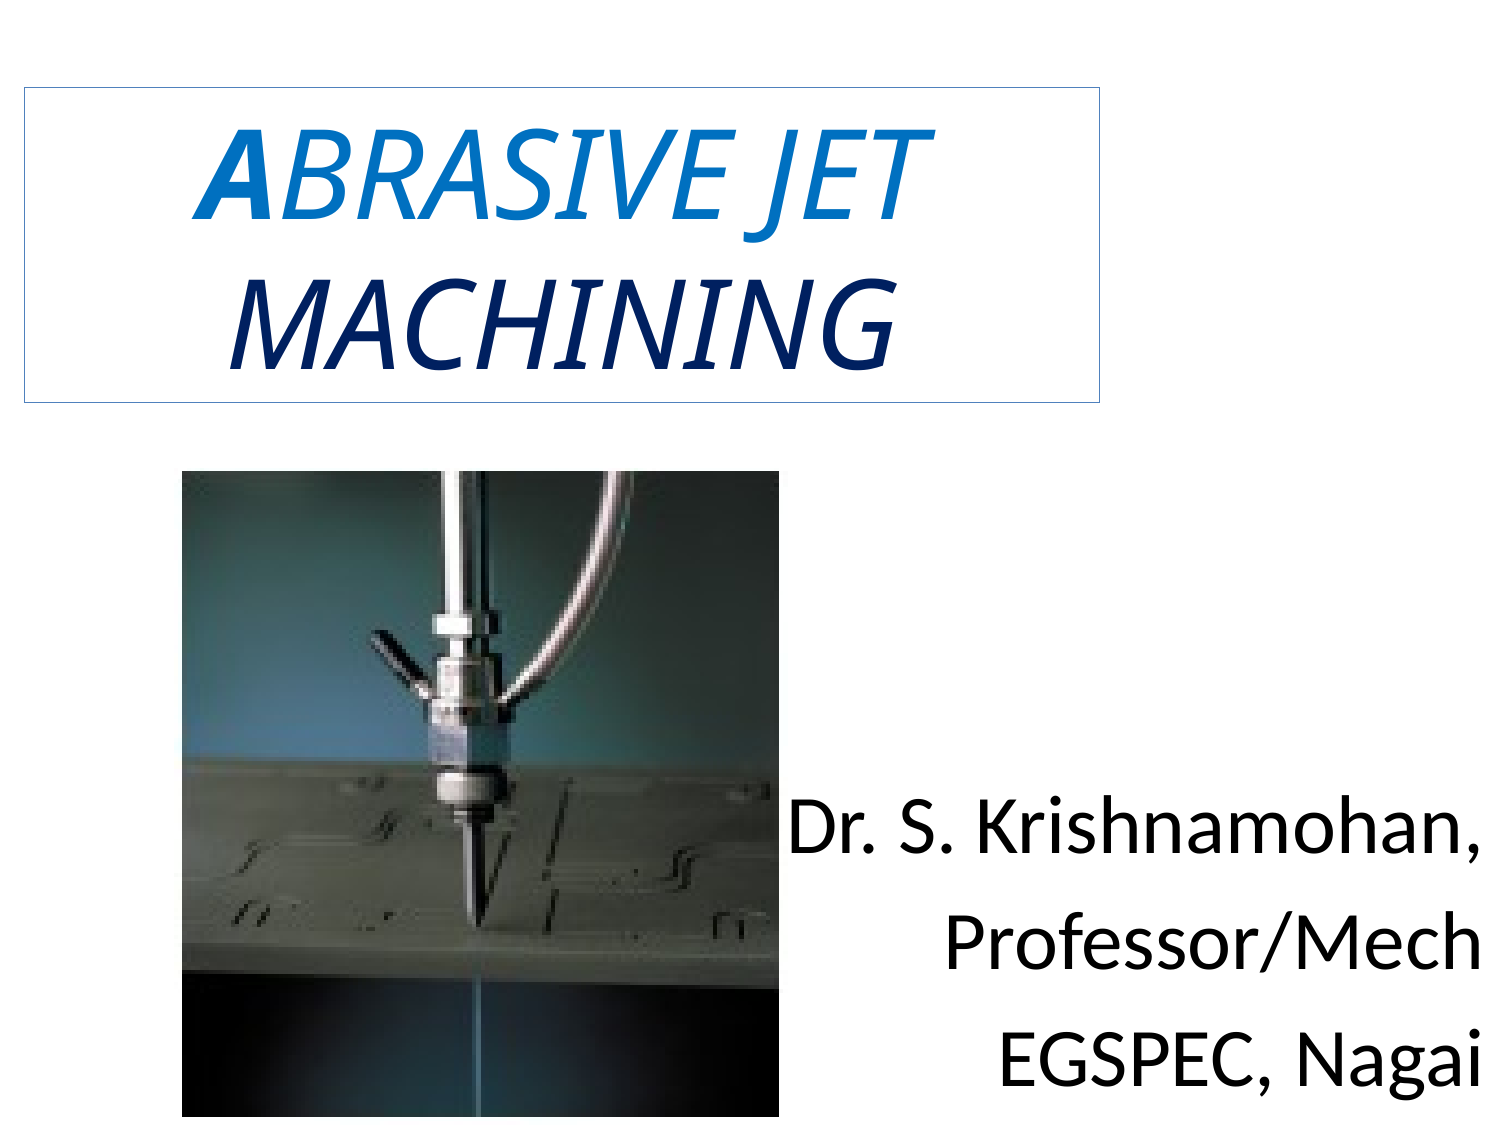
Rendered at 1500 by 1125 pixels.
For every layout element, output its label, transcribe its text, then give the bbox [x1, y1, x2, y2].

text_box Dr. S. Krishnamohan, Professor/Mech EGSPEC, Nagai [791, 762, 1500, 1050]
text_box ABRASIVE JET MACHINING [24, 87, 1100, 403]
picture [174, 468, 788, 1125]
